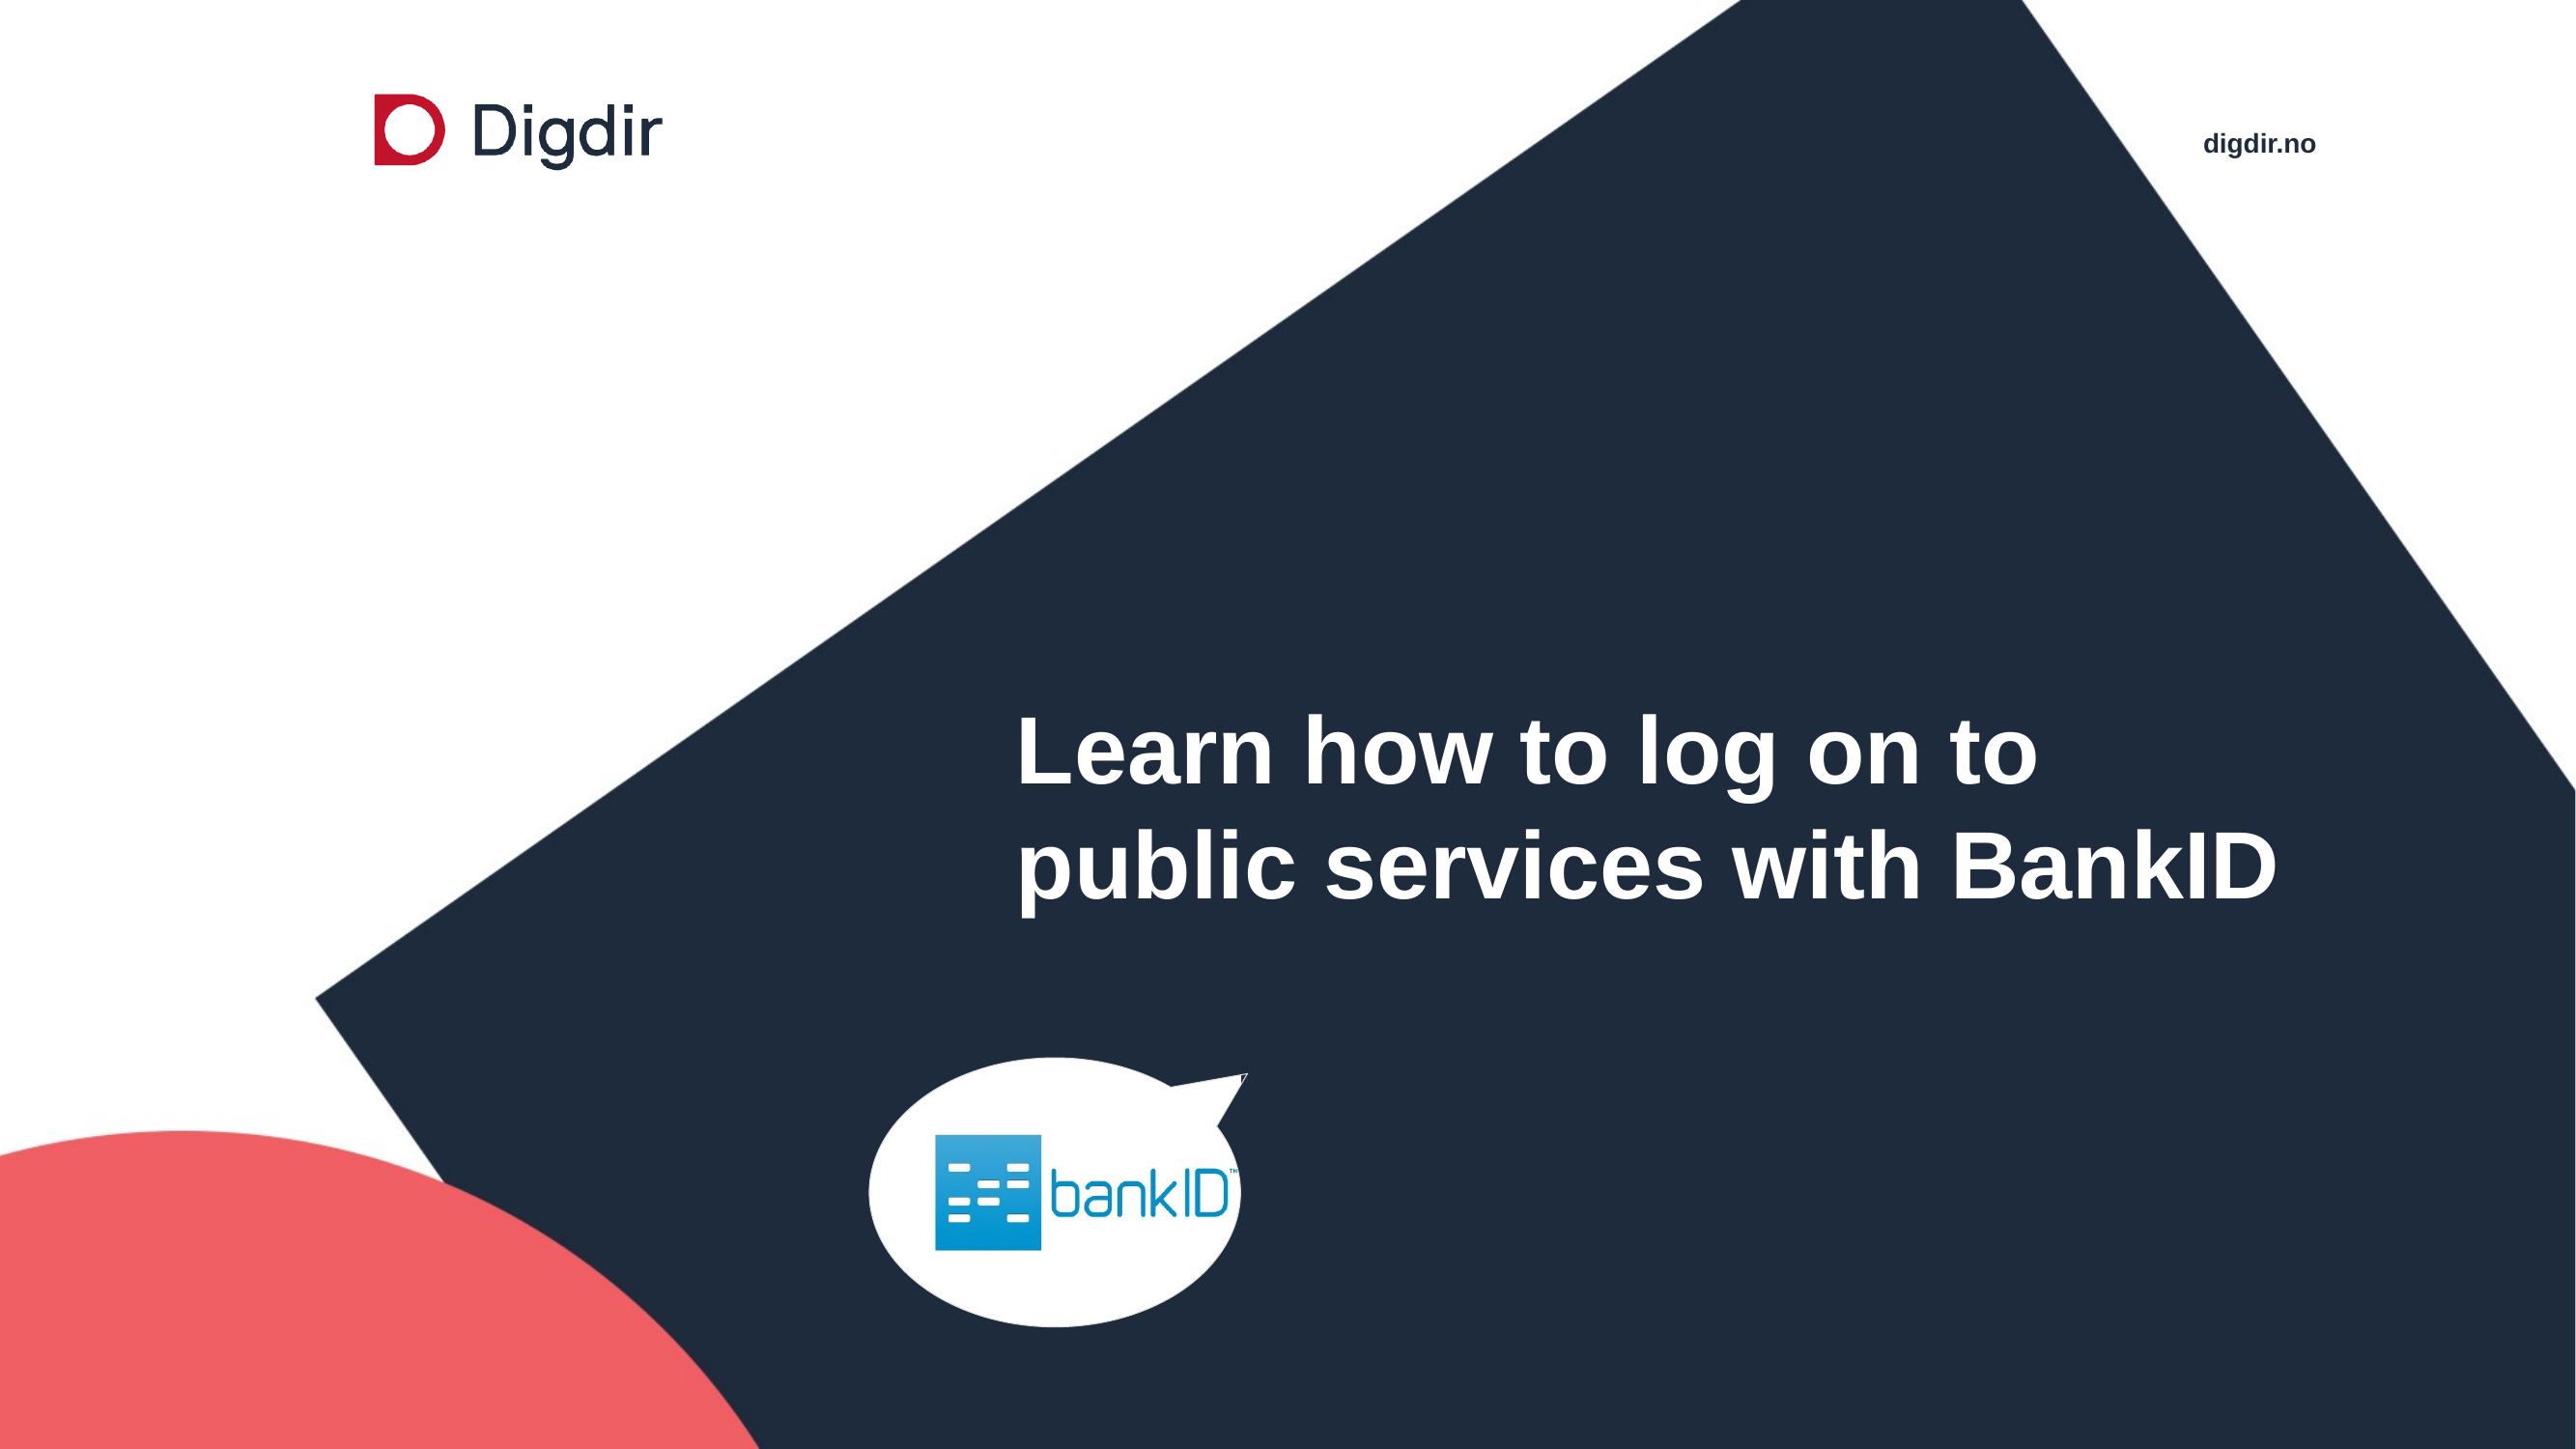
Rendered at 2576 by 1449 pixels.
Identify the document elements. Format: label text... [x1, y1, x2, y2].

text_box [868, 1057, 1249, 1328]
title Learn how to log on to public services with BankID [1015, 685, 2312, 918]
picture [0, 0, 2576, 1449]
